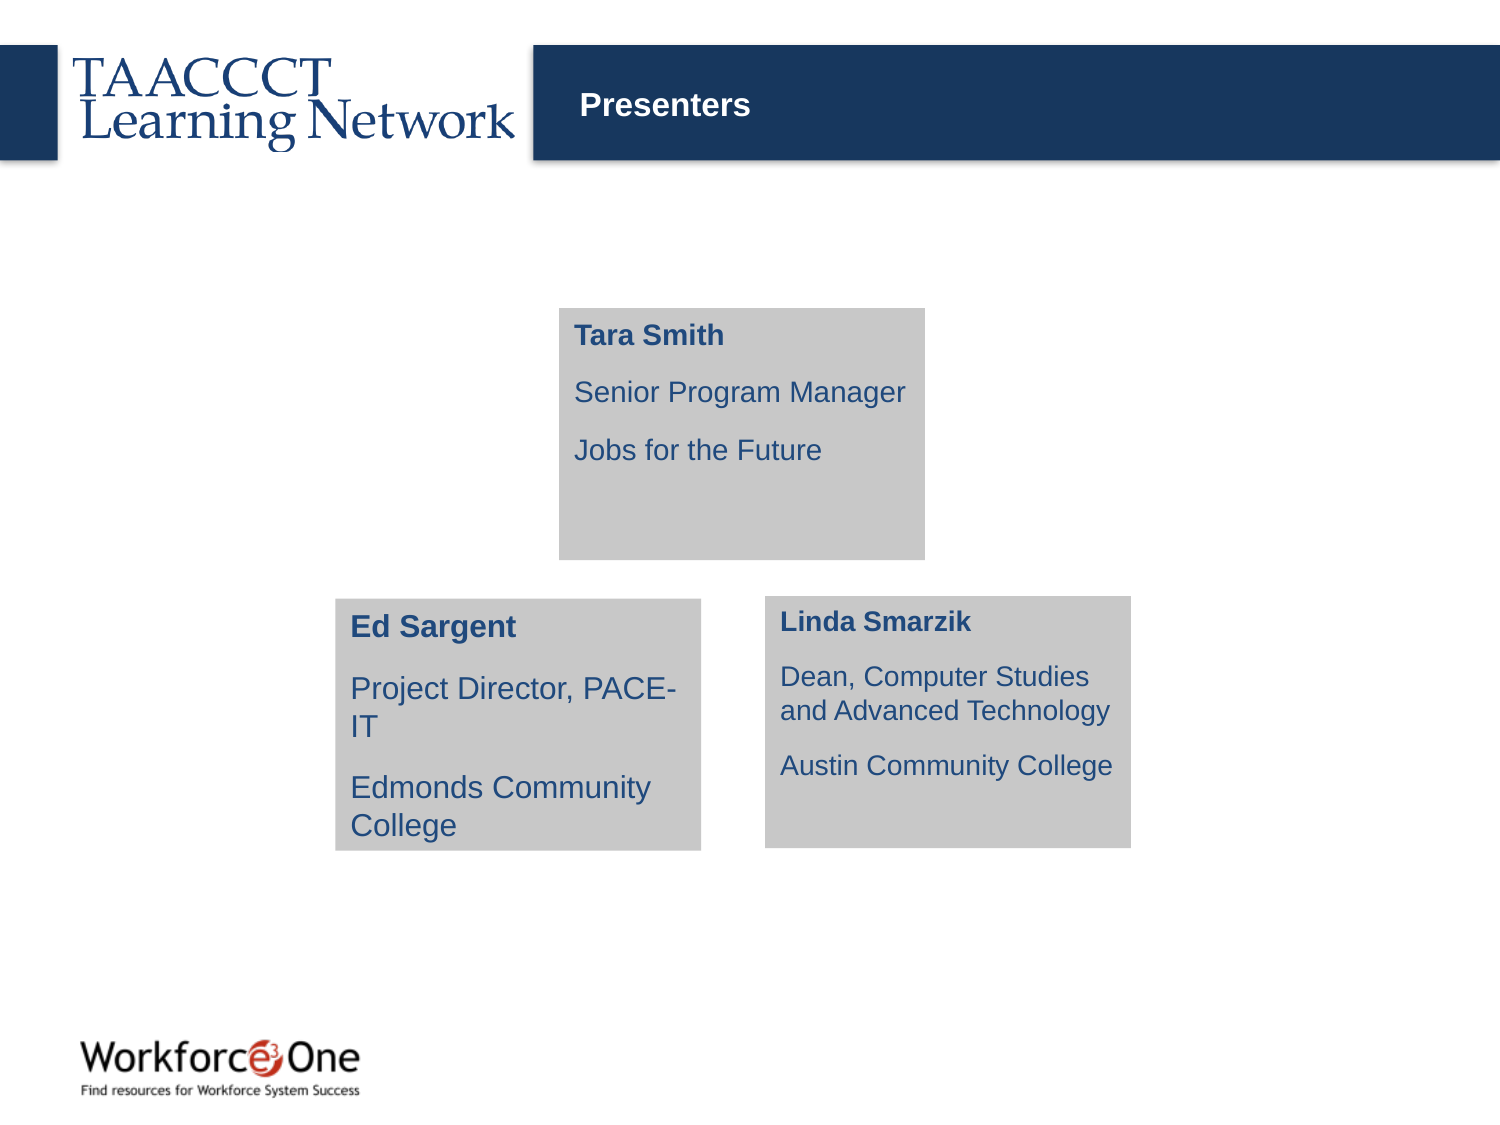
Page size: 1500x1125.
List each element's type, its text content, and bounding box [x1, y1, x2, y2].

title Presenters [564, 45, 1425, 161]
text_box Tara Smith Senior Program Manager Jobs for the Future [559, 308, 925, 561]
text_box Ed Sargent Project Director, PACE-IT Edmonds Community College [335, 598, 702, 851]
picture [57, 989, 384, 1125]
text_box Linda Smarzik Dean, Computer Studies and Advanced Technology Austin Community College [765, 596, 1131, 849]
